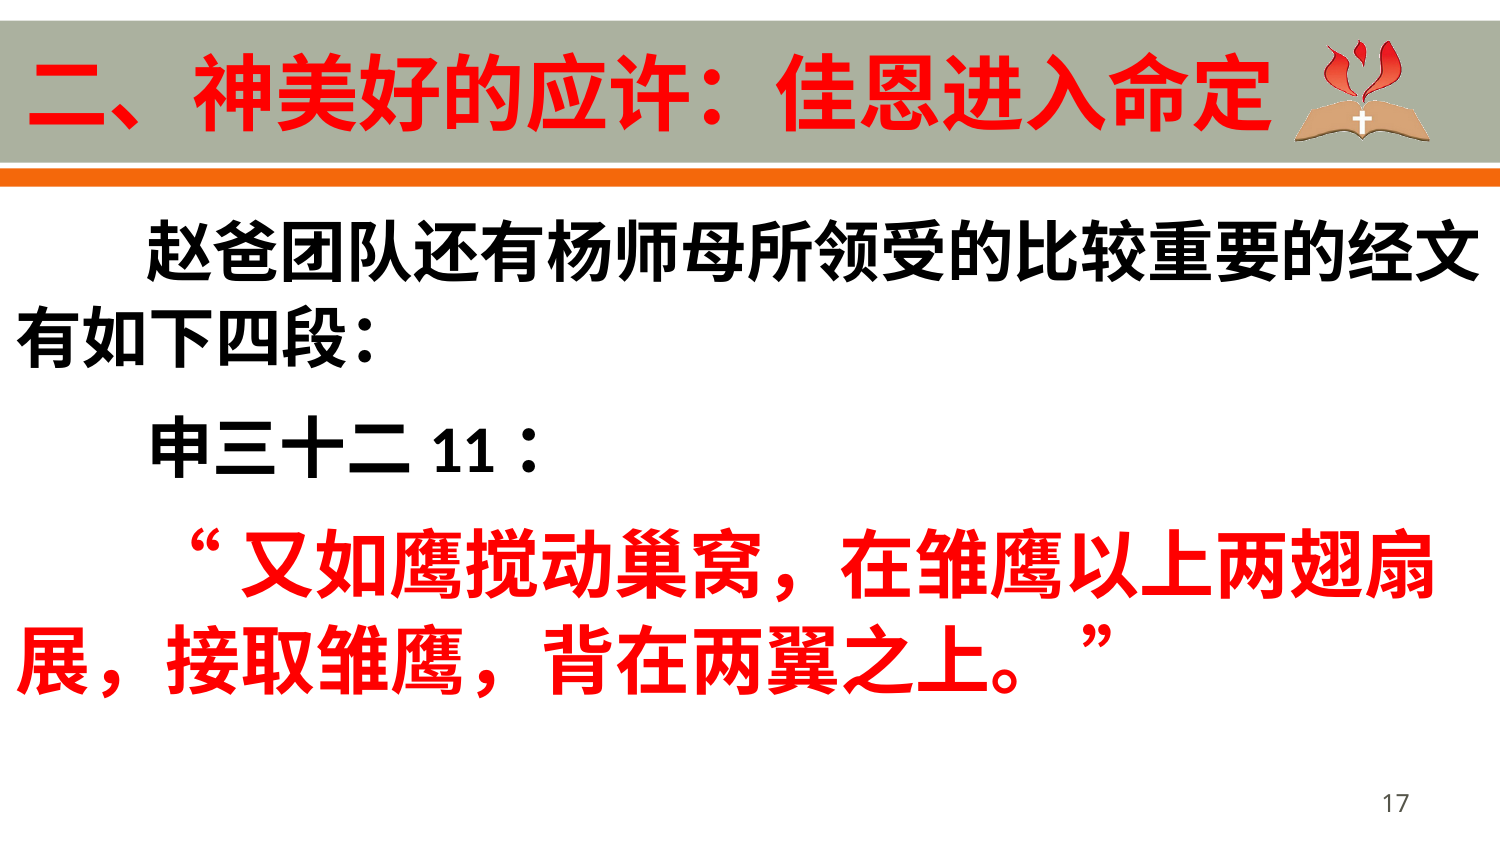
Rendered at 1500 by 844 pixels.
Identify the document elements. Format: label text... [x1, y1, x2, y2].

picture [1300, 35, 1434, 144]
title 二、神美好的应许：佳恩进入命定 [0, 22, 1300, 160]
list 赵爸团队还有杨师母所领受的比较重要的经文有如下四段： 申三十二11： “又如鹰搅动巢窝，在雏鹰以上两翅扇展，接取雏鹰，背在两翼之上。 ” [0, 196, 1498, 844]
slide_number 17 [1074, 782, 1425, 827]
